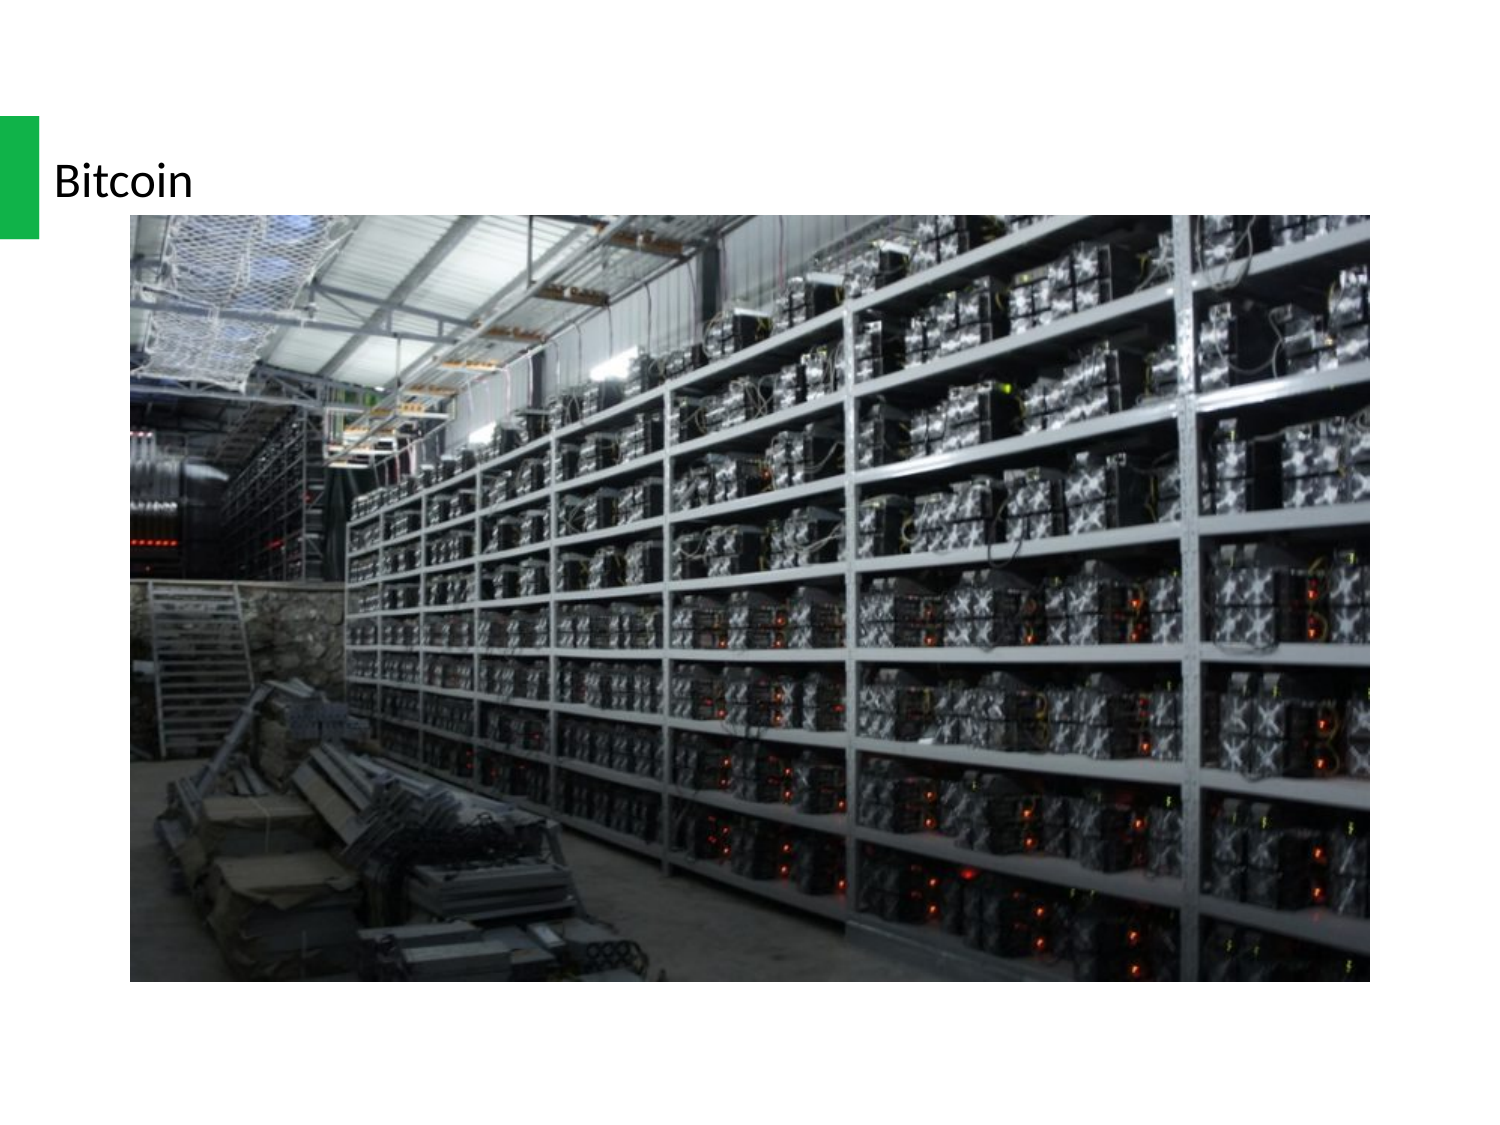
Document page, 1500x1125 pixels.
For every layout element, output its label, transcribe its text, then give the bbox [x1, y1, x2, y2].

picture [130, 215, 1370, 982]
text_box [0, 115, 40, 240]
text_box Bitcoin [39, 139, 1457, 215]
